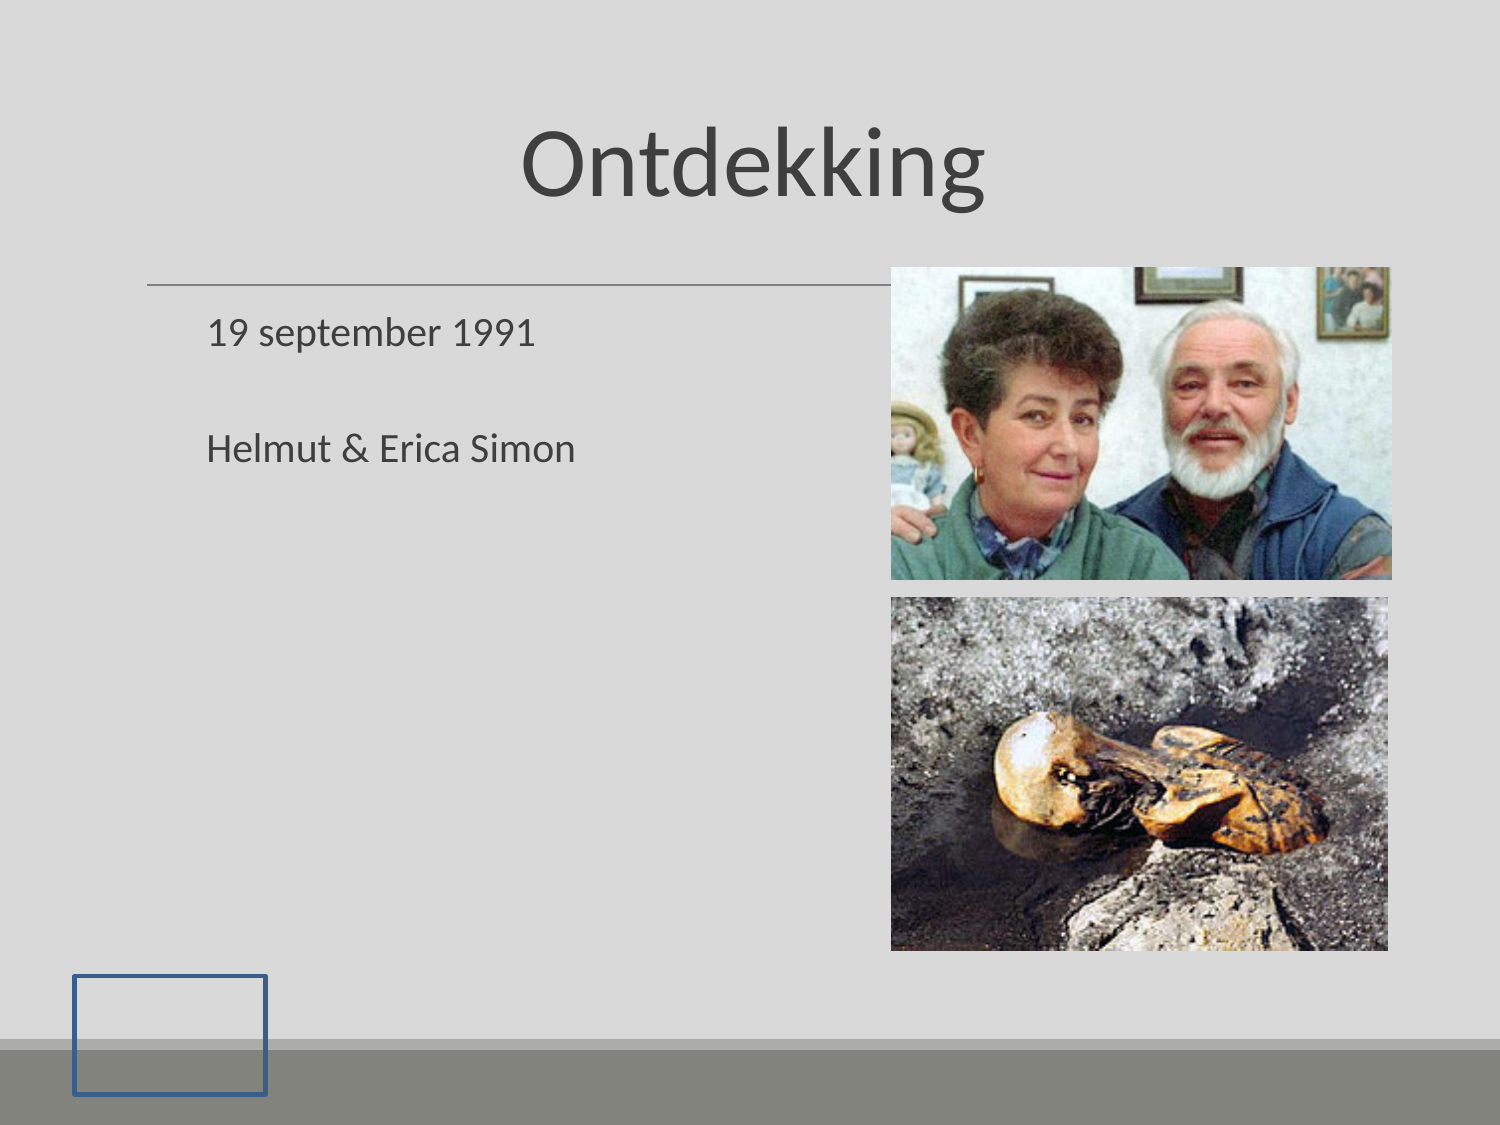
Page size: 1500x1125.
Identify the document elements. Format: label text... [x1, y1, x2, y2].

list 19 september 1991 Helmut & Erica Simon [135, 302, 1373, 963]
picture [891, 266, 1392, 580]
title Ontdekking [135, 47, 1373, 285]
text_box [74, 976, 266, 1095]
picture [891, 597, 1389, 952]
